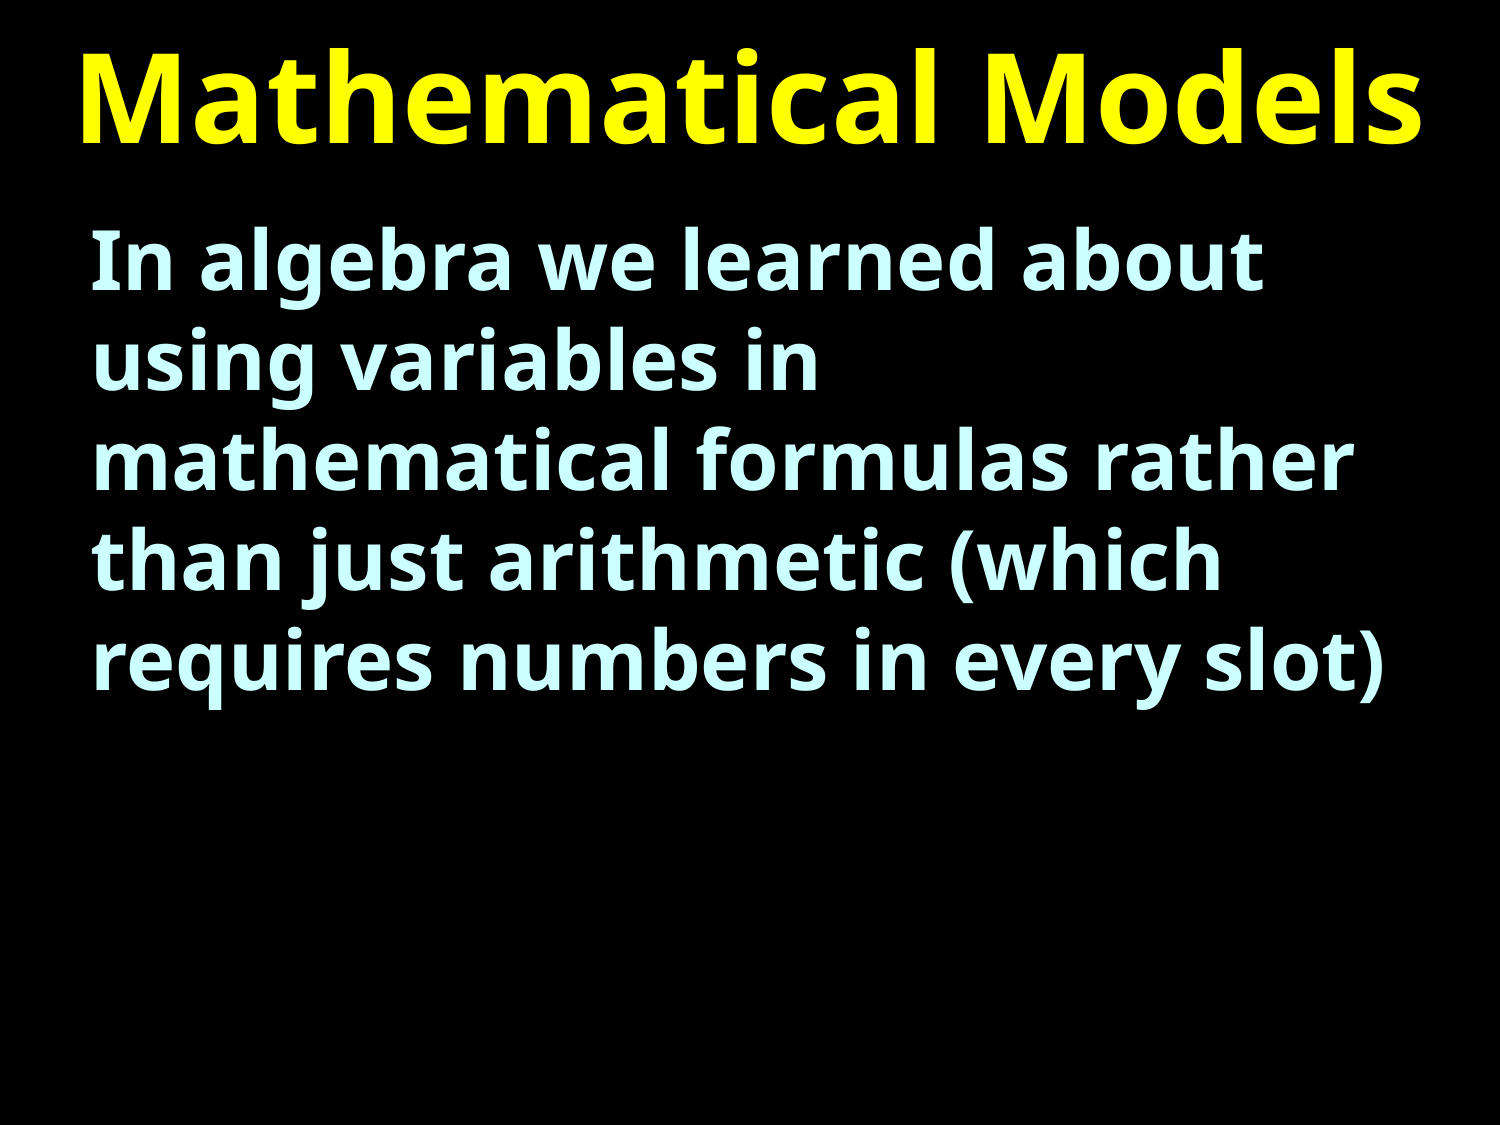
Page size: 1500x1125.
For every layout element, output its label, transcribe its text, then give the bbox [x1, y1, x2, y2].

list In algebra we learned about using variables in mathematical formulas rather than just arithmetic (which requires numbers in every slot) [75, 200, 1425, 1125]
title Mathematical Models [0, 0, 1500, 188]
